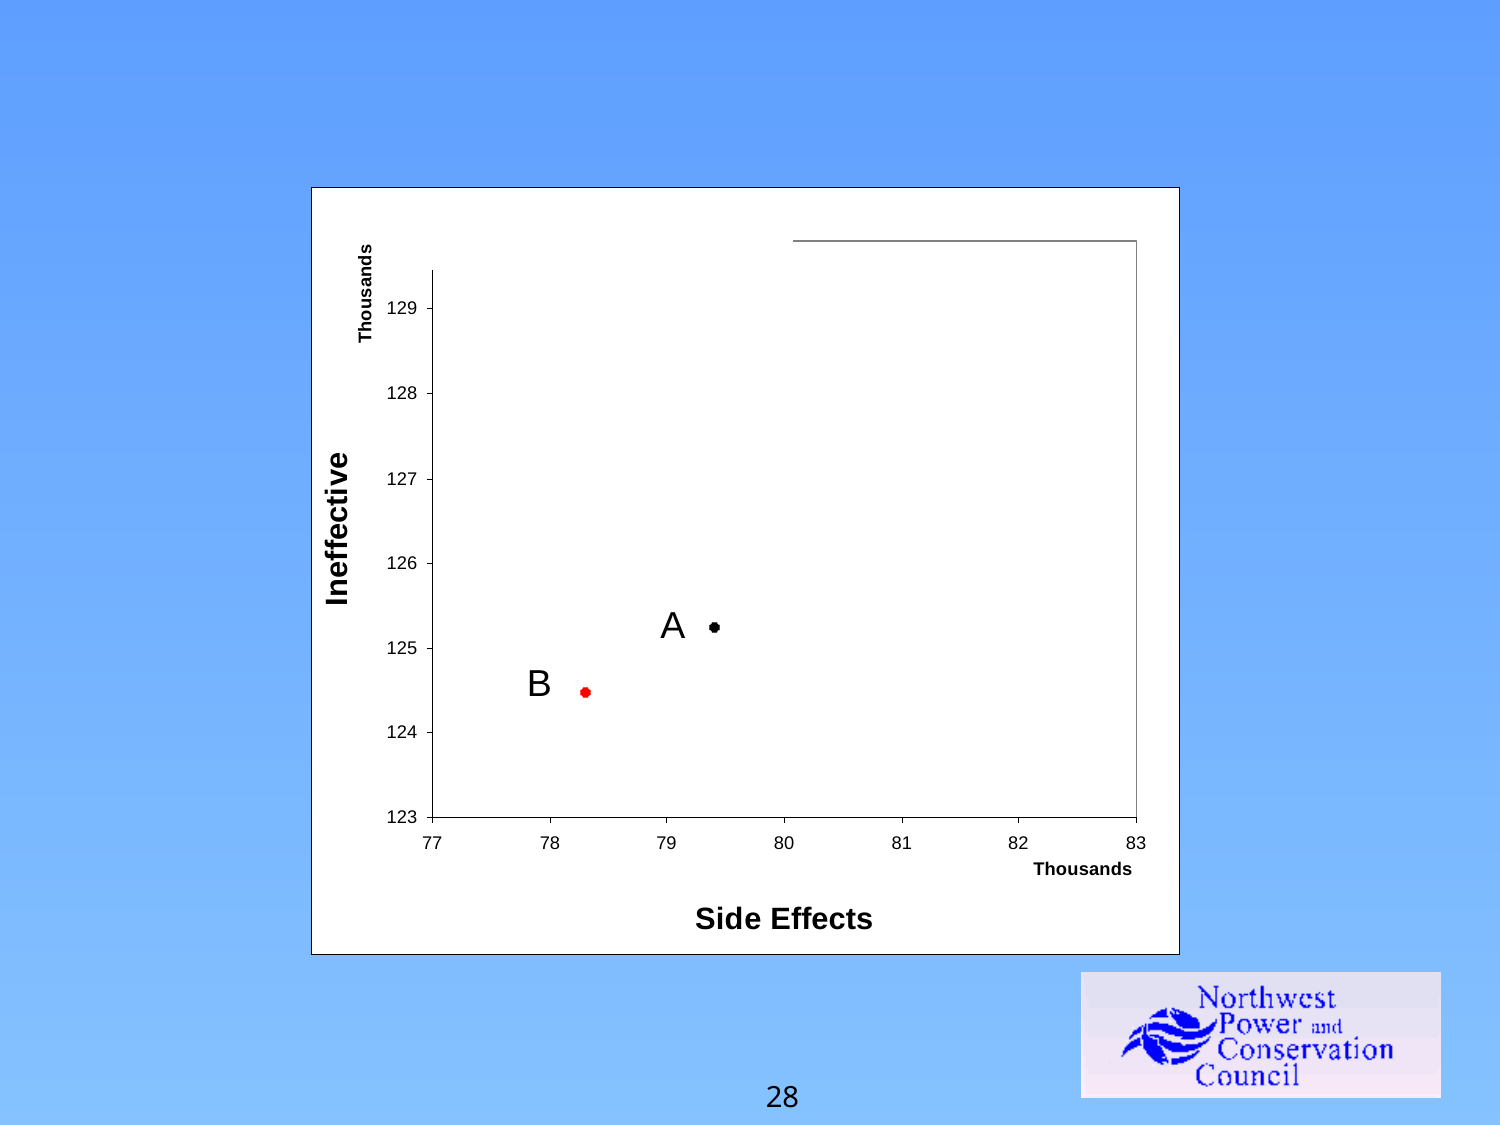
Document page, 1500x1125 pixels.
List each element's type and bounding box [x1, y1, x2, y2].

picture [1081, 972, 1441, 1098]
list [305, 181, 1187, 961]
